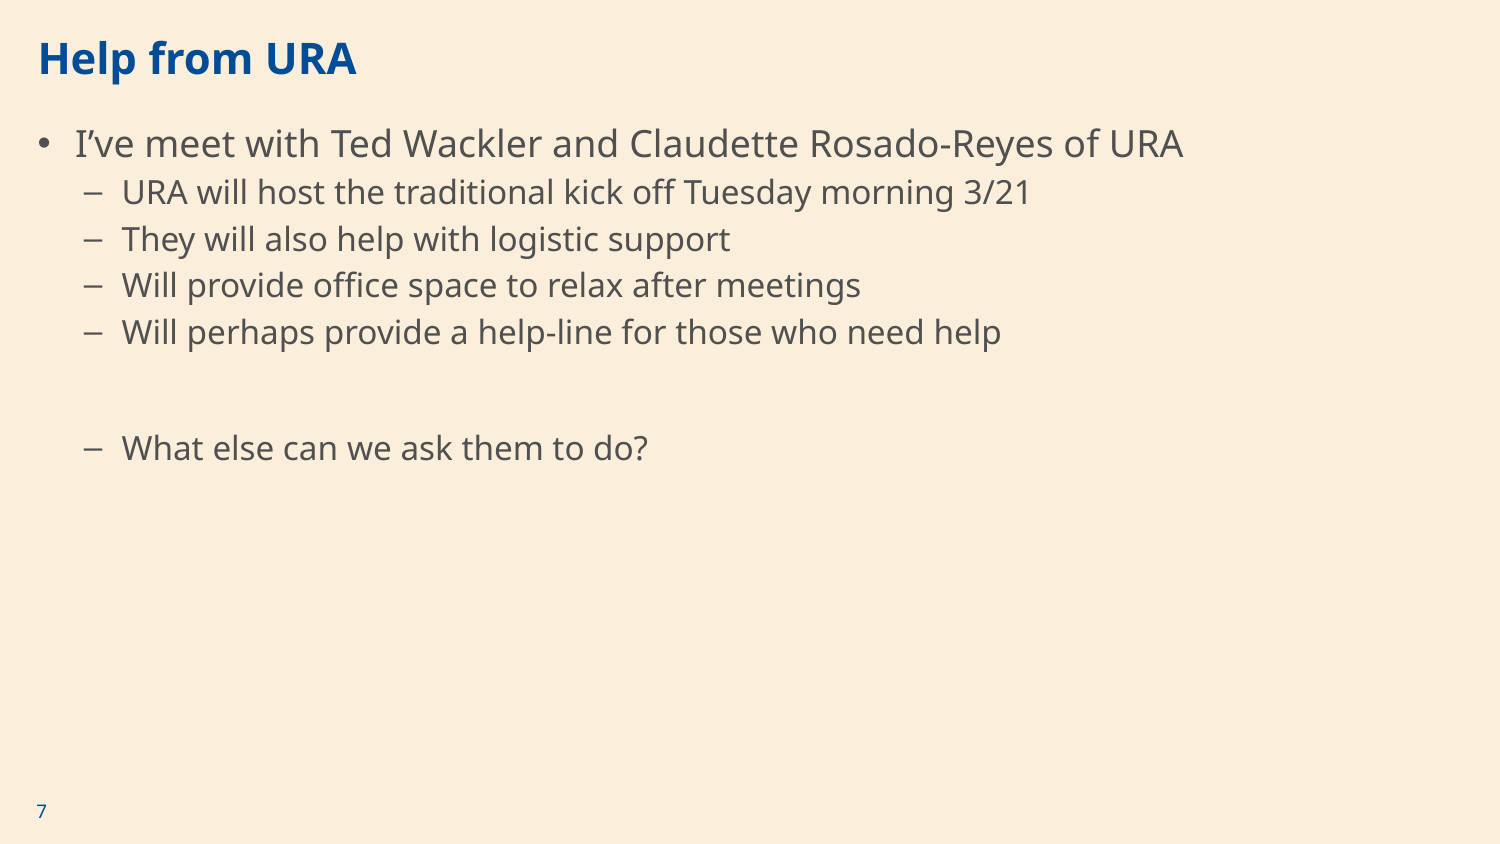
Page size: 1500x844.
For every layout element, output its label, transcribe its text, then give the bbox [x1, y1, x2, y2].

title Help from URA [37, 30, 1463, 84]
slide_number 7 [36, 800, 105, 830]
list I’ve meet with Ted Wackler and Claudette Rosado-Reyes of URA URA will host the traditional kick off Tuesday morning 3/21 They will also help with logistic support Will provide office space to relax after meetings Will perhaps provide a help-line for those who need help What else can we ask them to do? [37, 119, 1461, 742]
